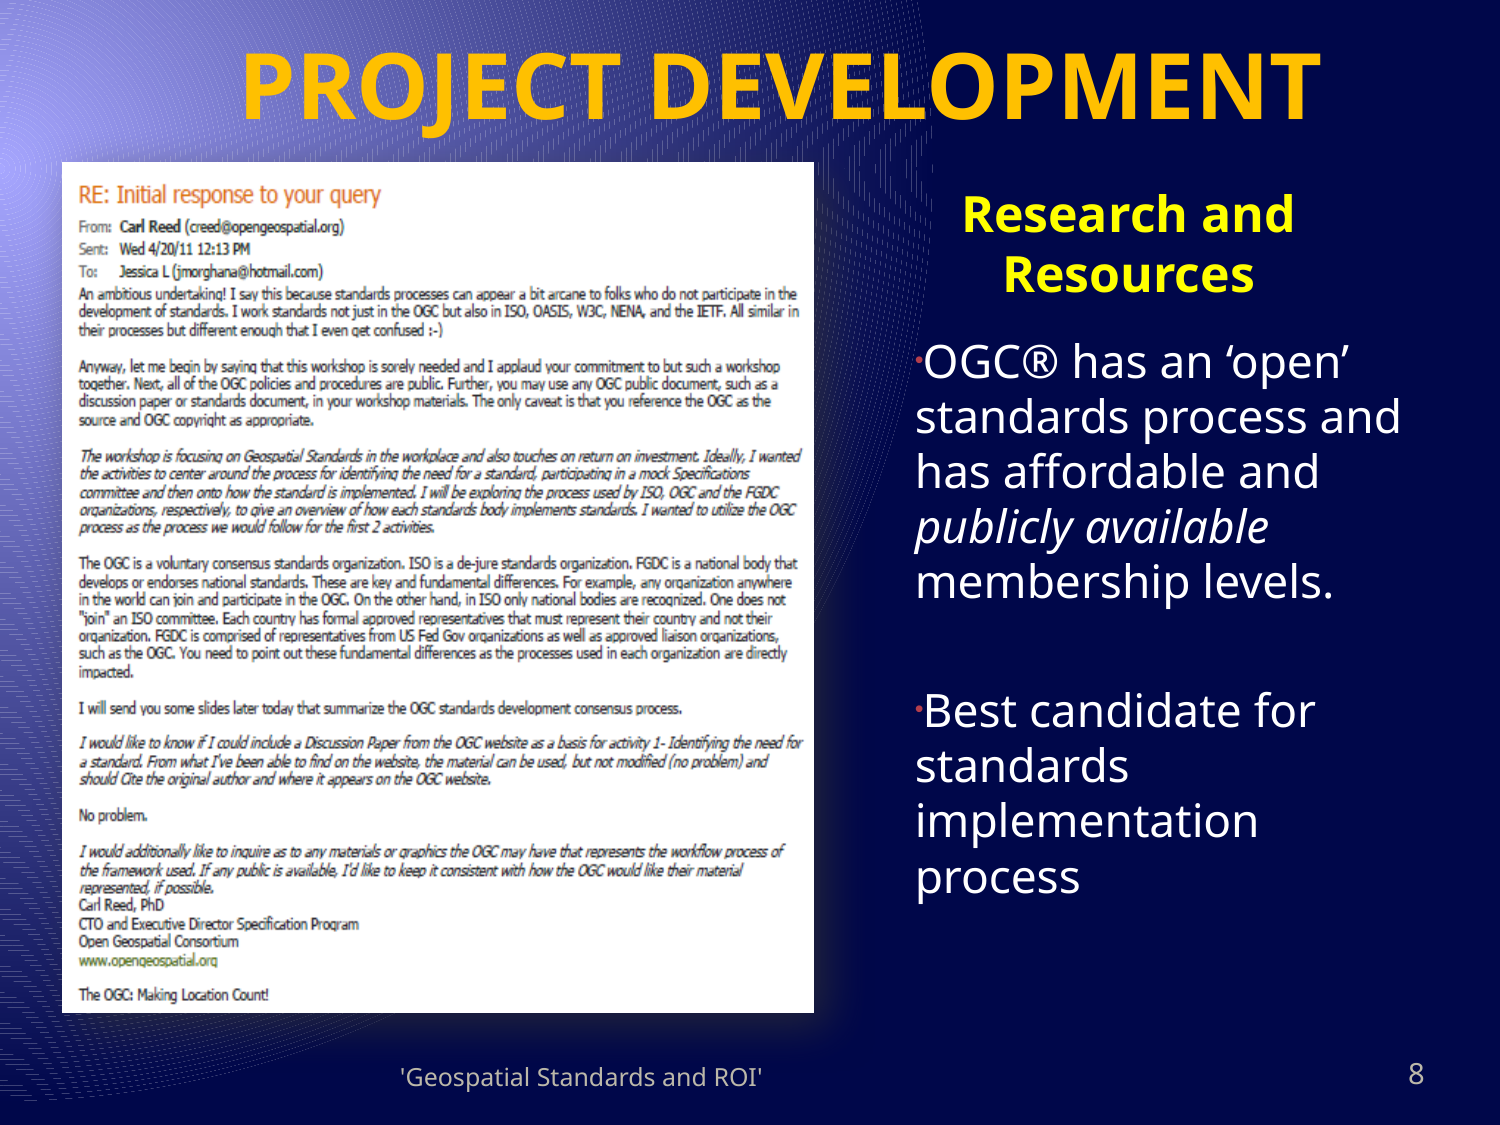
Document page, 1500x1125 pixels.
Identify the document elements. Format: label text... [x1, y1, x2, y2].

footer 'Geospatial Standards and ROI' [399, 1042, 875, 1103]
text_box OGC® has an ‘open’ standards process and has affordable and publicly available membership levels. Best candidate for standards implementation process [899, 324, 1425, 1013]
slide_number 8 [1337, 1042, 1425, 1103]
picture [62, 162, 815, 1013]
title Project Development [200, 0, 1363, 138]
list Research and Resources [900, 174, 1350, 324]
